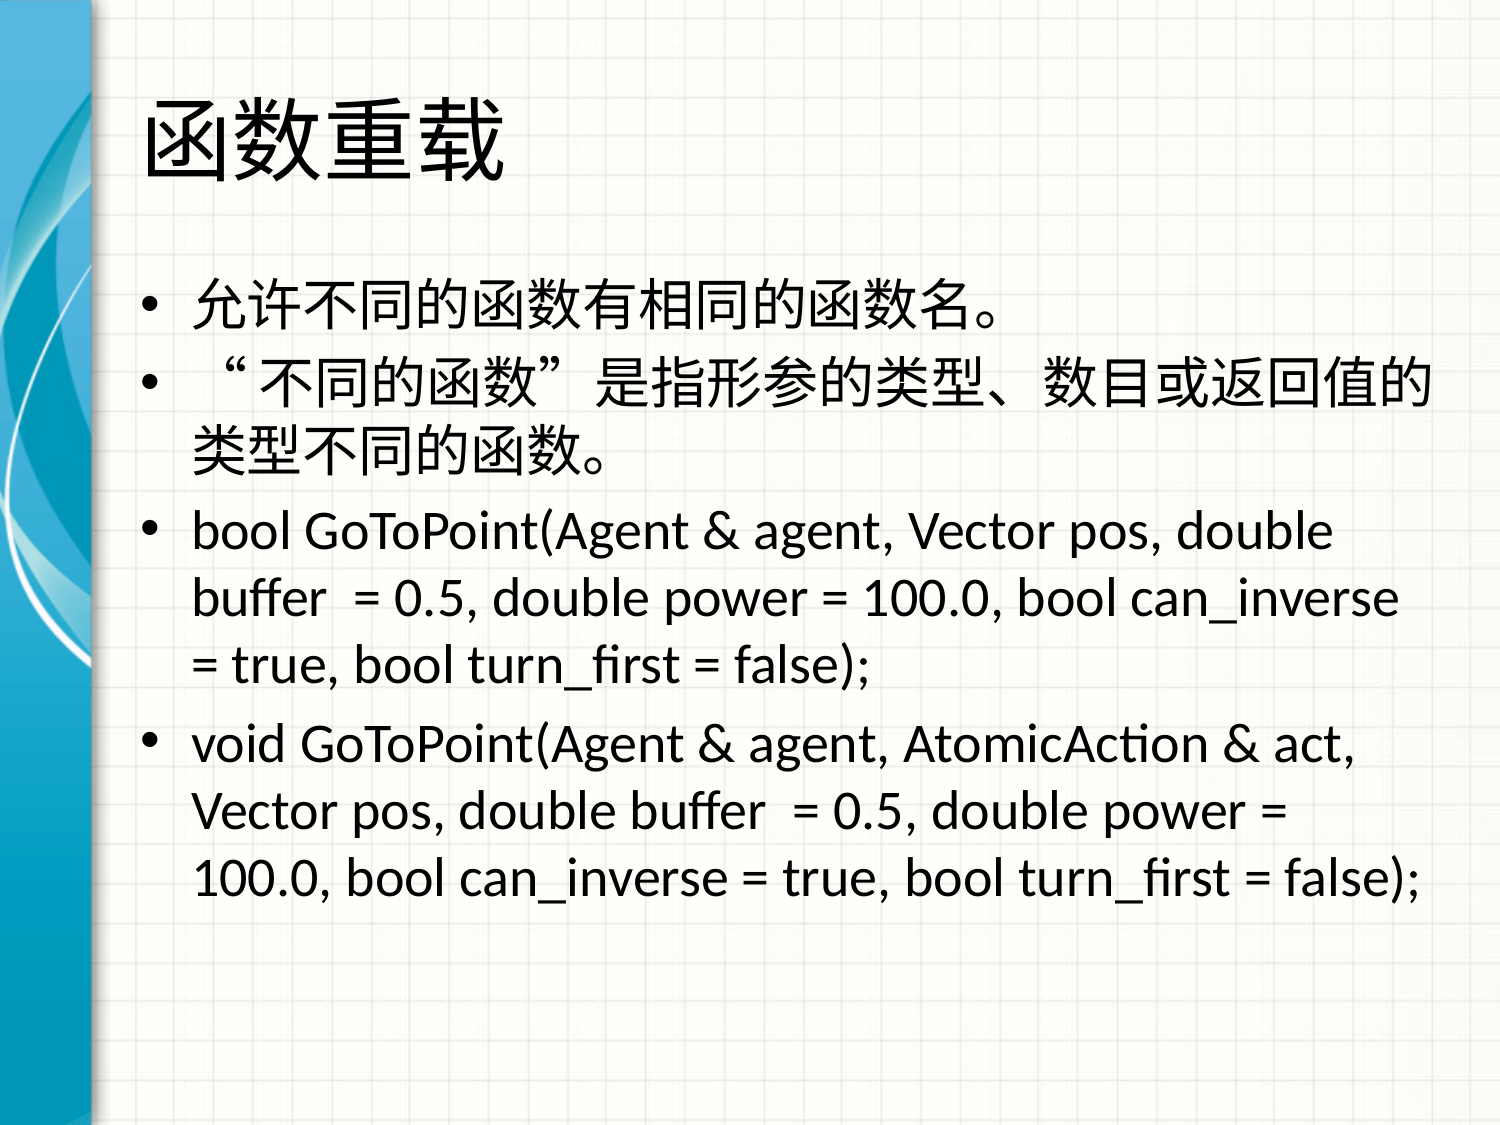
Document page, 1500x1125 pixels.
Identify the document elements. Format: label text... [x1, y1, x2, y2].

title 函数重载 [125, 44, 1450, 232]
list 允许不同的函数有相同的函数名。 “不同的函数”是指形参的类型、数目或返回值的类型不同的函数。 bool GoToPoint(Agent & agent, Vector pos, double buffer = 0.5, double power = 100.0, bool can_inverse = true, bool turn_first = false); void GoToPoint(Agent & agent, AtomicAction & act, Vector pos, double buffer = 0.5, double power = 100.0, bool can_inverse = true, bool turn_first = false); [125, 261, 1450, 967]
picture [0, 0, 1500, 1125]
